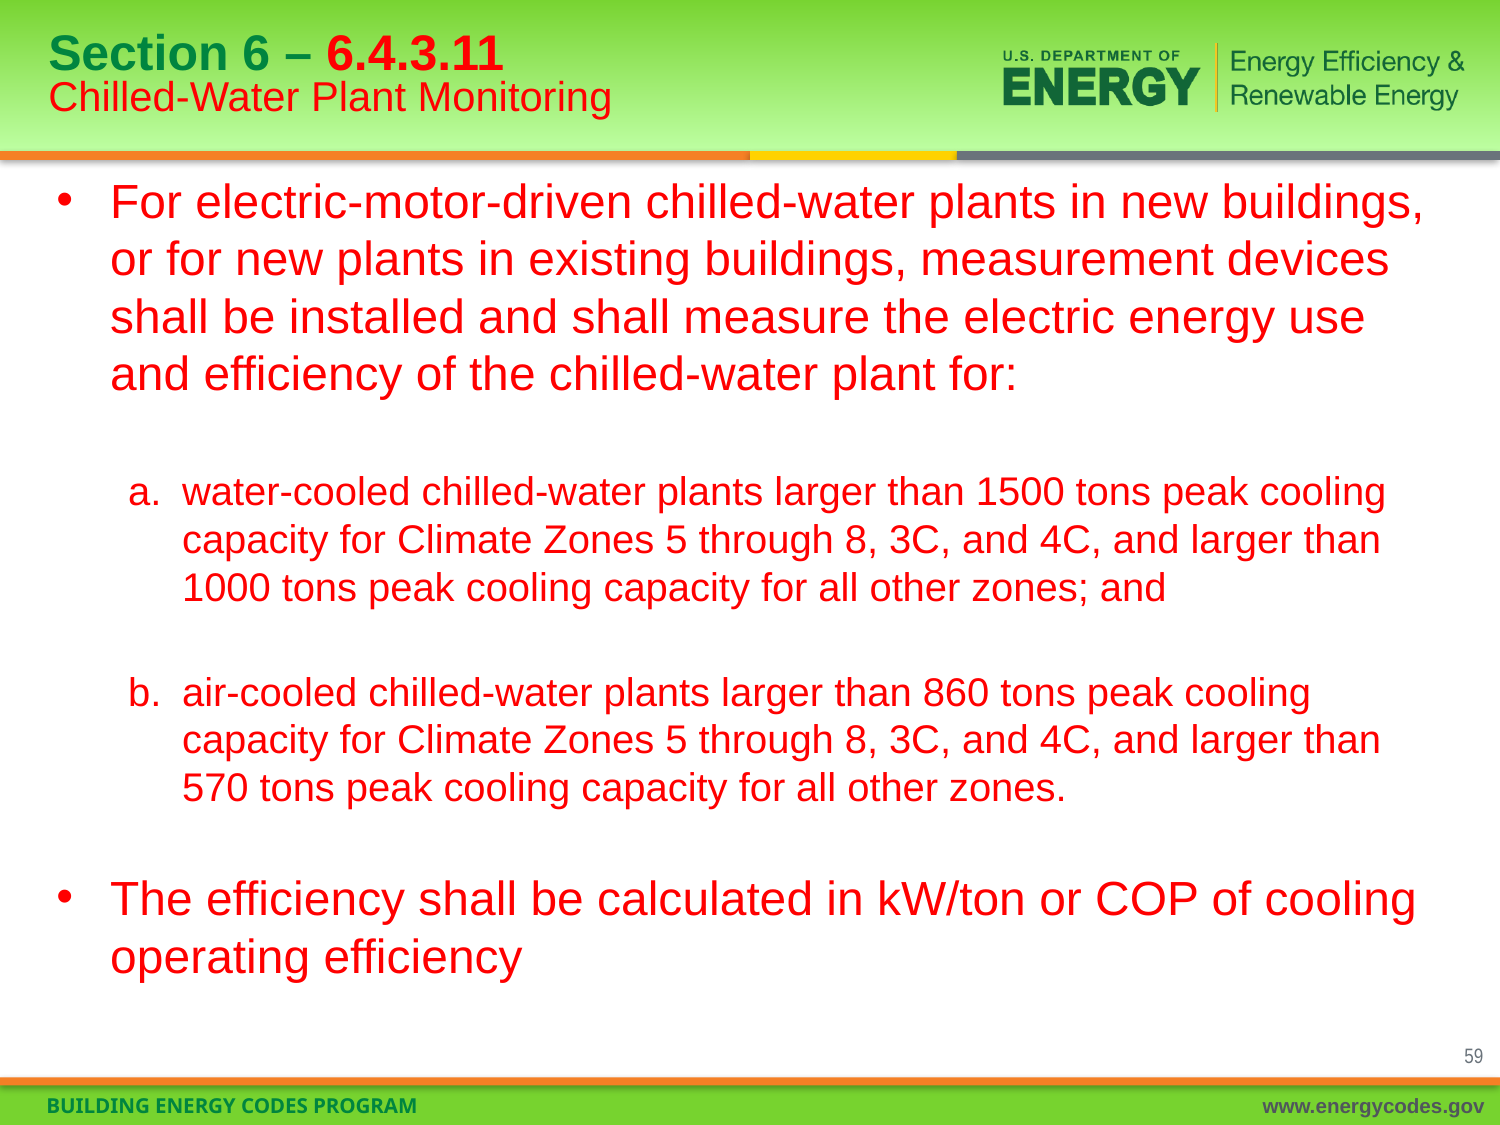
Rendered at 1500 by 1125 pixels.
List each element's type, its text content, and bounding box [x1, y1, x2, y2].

title Section 6 – 6.4.3.11 Chilled-Water Plant Monitoring [33, 0, 1461, 153]
list For electric-motor-driven chilled-water plants in new buildings, or for new plants in existing buildings, measurement devices shall be installed and shall measure the electric energy use and efficiency of the chilled-water plant for: water-cooled chilled-water plants larger than 1500 tons peak cooling capacity for Climate Zones 5 through 8, 3C, and 4C, and larger than 1000 tons peak cooling capacity for all other zones; and air-cooled chilled-water plants larger than 860 tons peak cooling capacity for Climate Zones 5 through 8, 3C, and 4C, and larger than 570 tons peak cooling capacity for all other zones. The efficiency shall be calculated in kW/ton or COP of cooling operating efficiency [41, 162, 1454, 1025]
